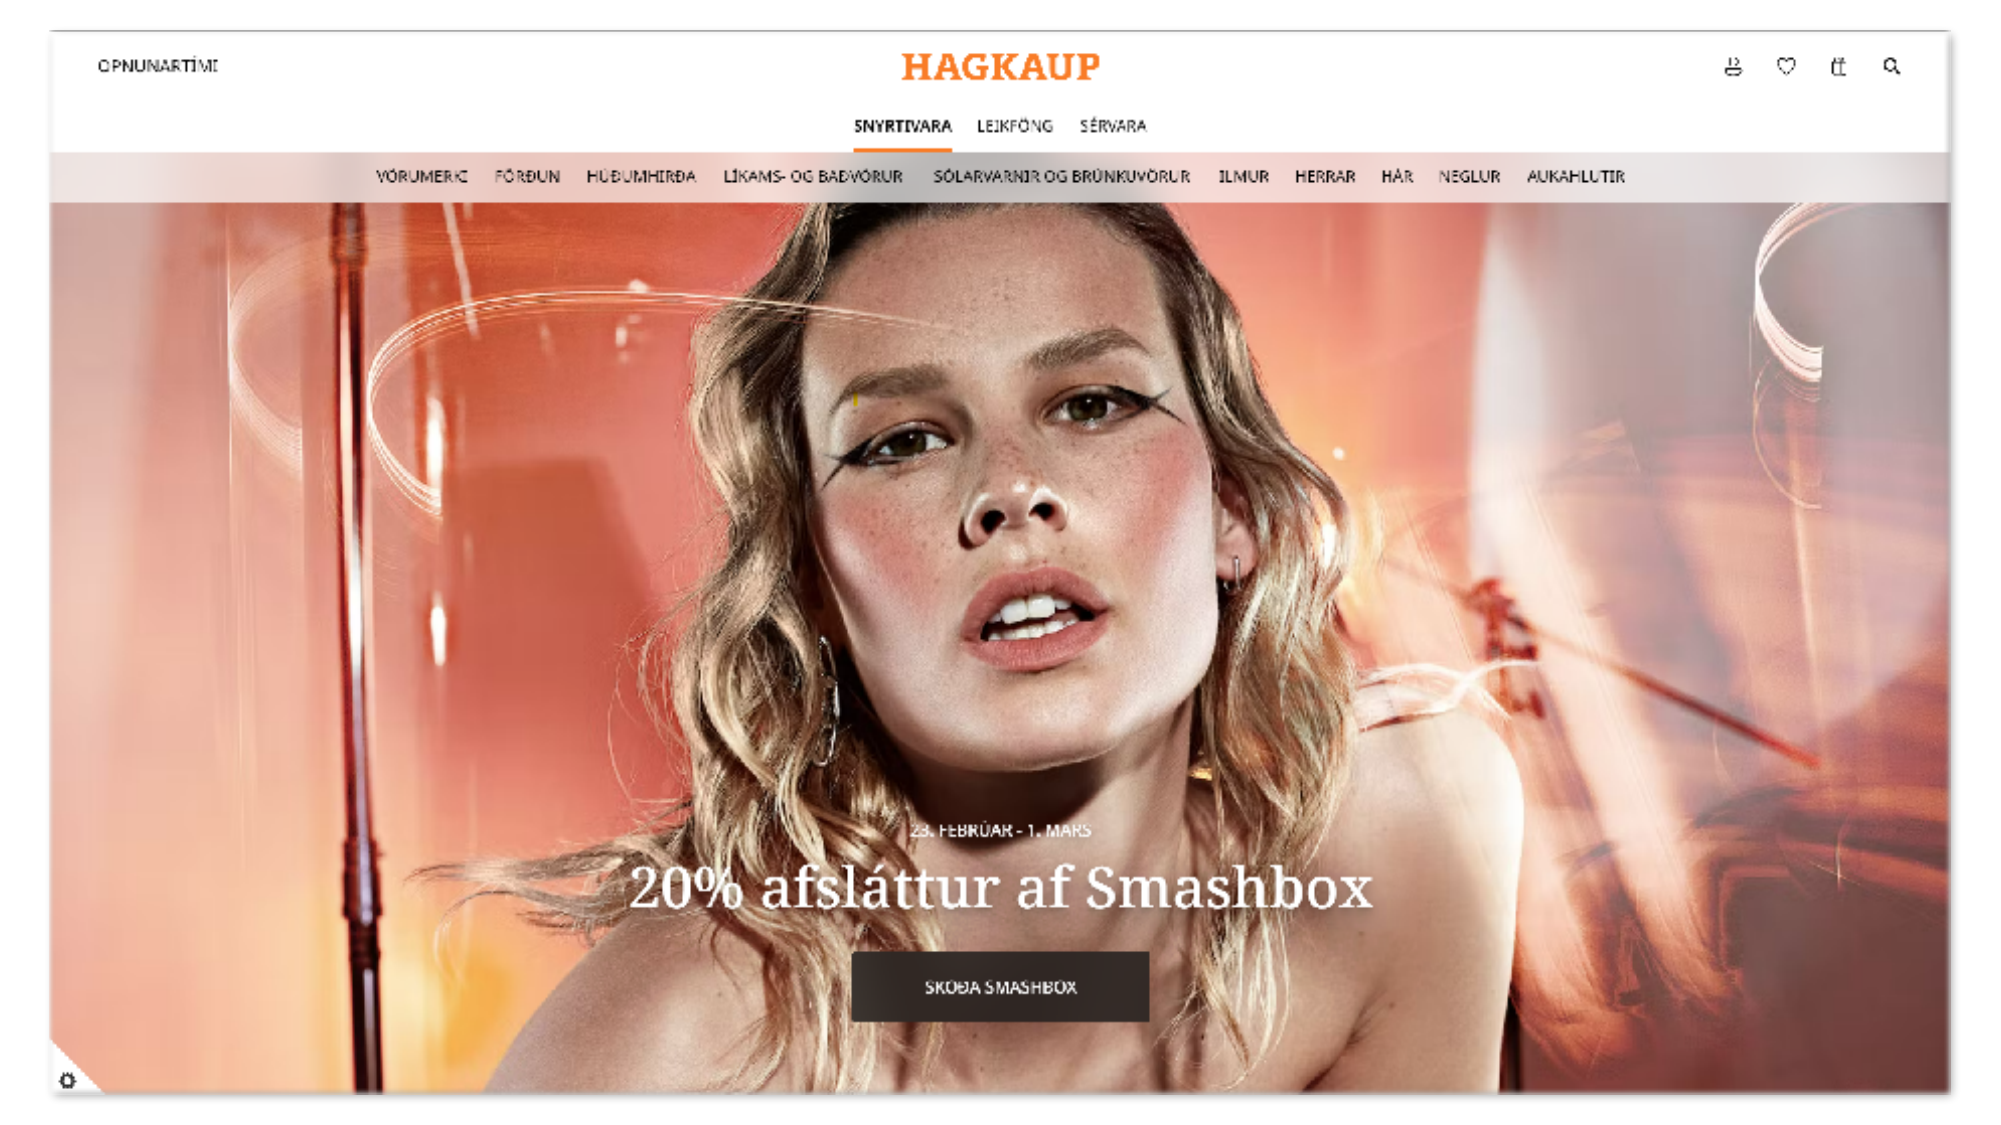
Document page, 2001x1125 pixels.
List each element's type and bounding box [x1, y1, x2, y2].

picture [49, 30, 1951, 1095]
